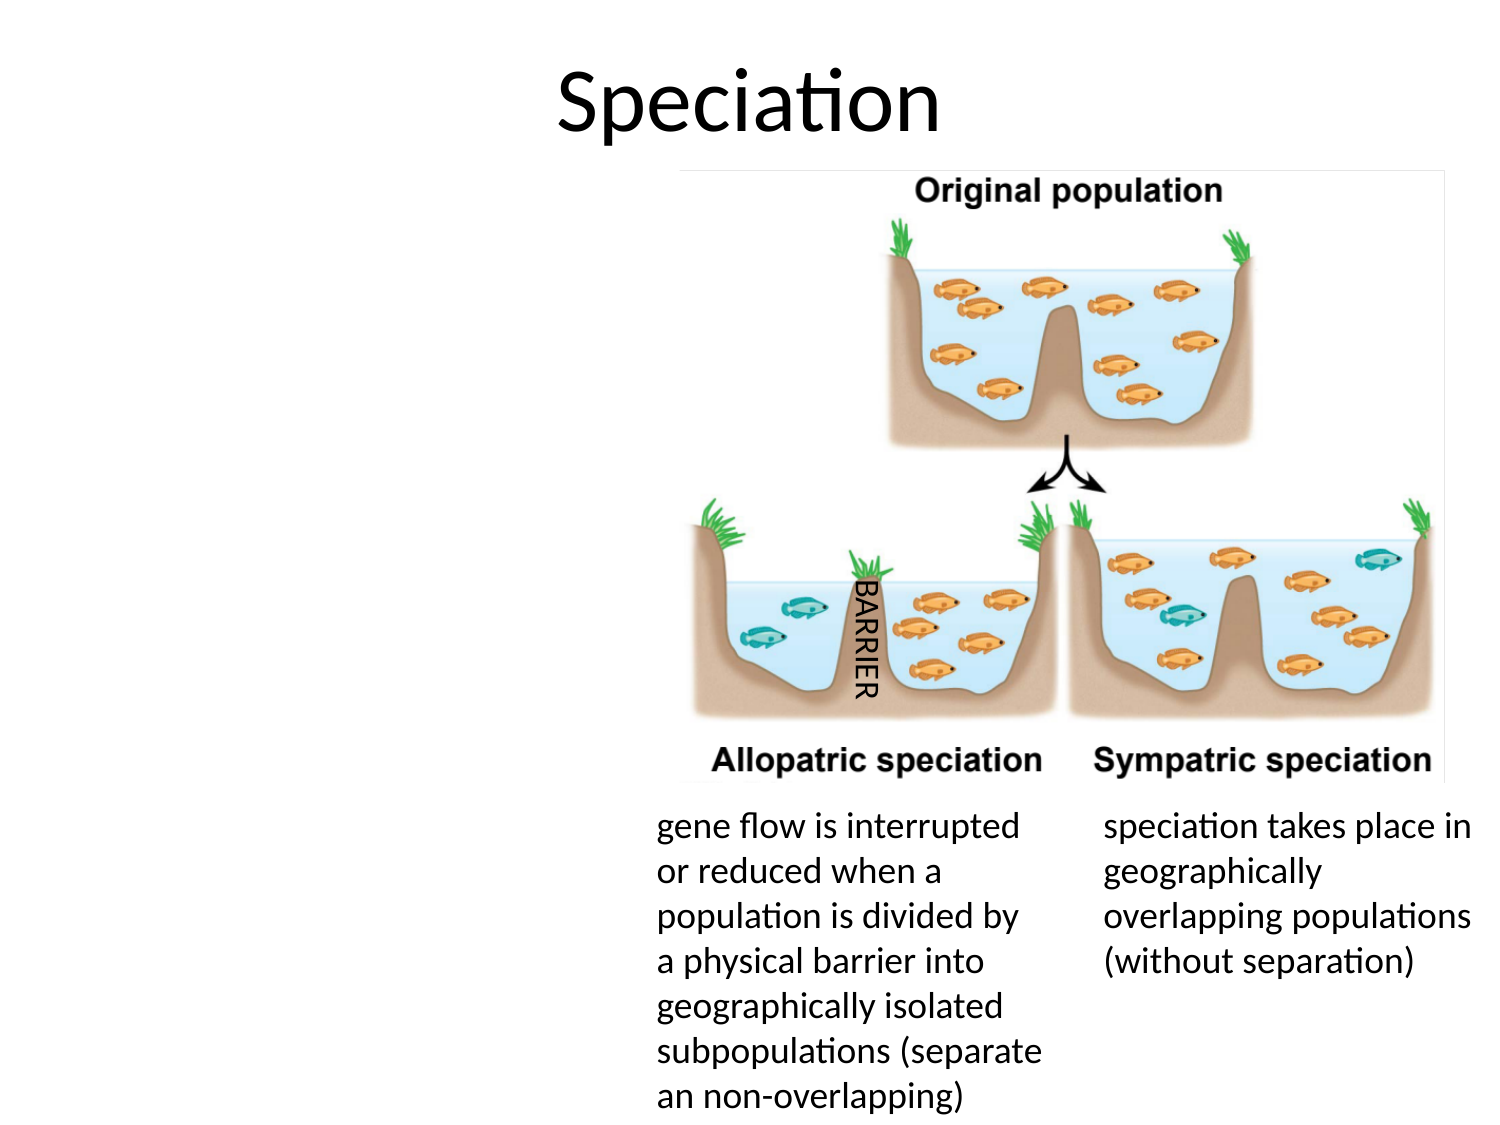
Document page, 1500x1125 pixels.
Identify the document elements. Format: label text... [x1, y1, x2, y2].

text_box speciation takes place in geographically overlapping populations (without separation) [1088, 793, 1500, 1031]
text_box gene flow is interrupted or reduced when a population is divided by a physical barrier into geographically isolated subpopulations (separate an non-overlapping) [641, 793, 1061, 1125]
picture [679, 167, 1459, 784]
title Speciation [75, 1, 1425, 189]
